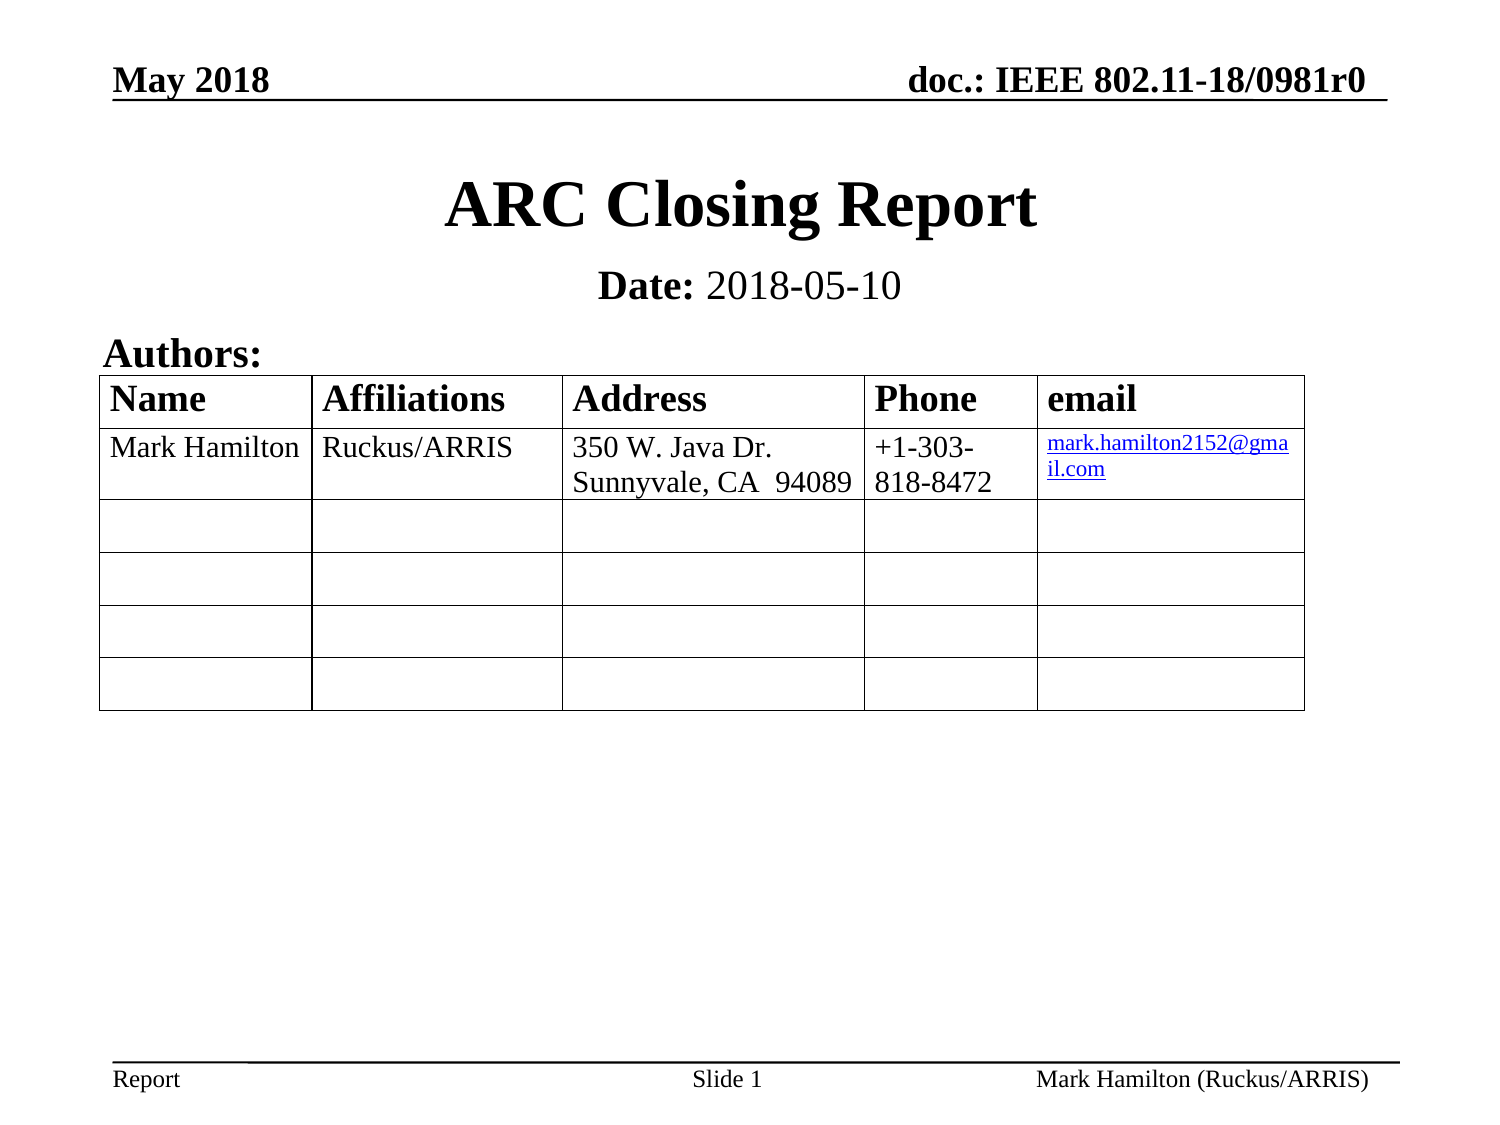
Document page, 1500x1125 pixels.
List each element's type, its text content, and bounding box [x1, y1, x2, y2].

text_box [84, 374, 1335, 810]
list Date: 2018-05-10 [112, 249, 1388, 313]
text_box Authors: [87, 318, 325, 373]
title ARC Closing Report [112, 112, 1388, 249]
